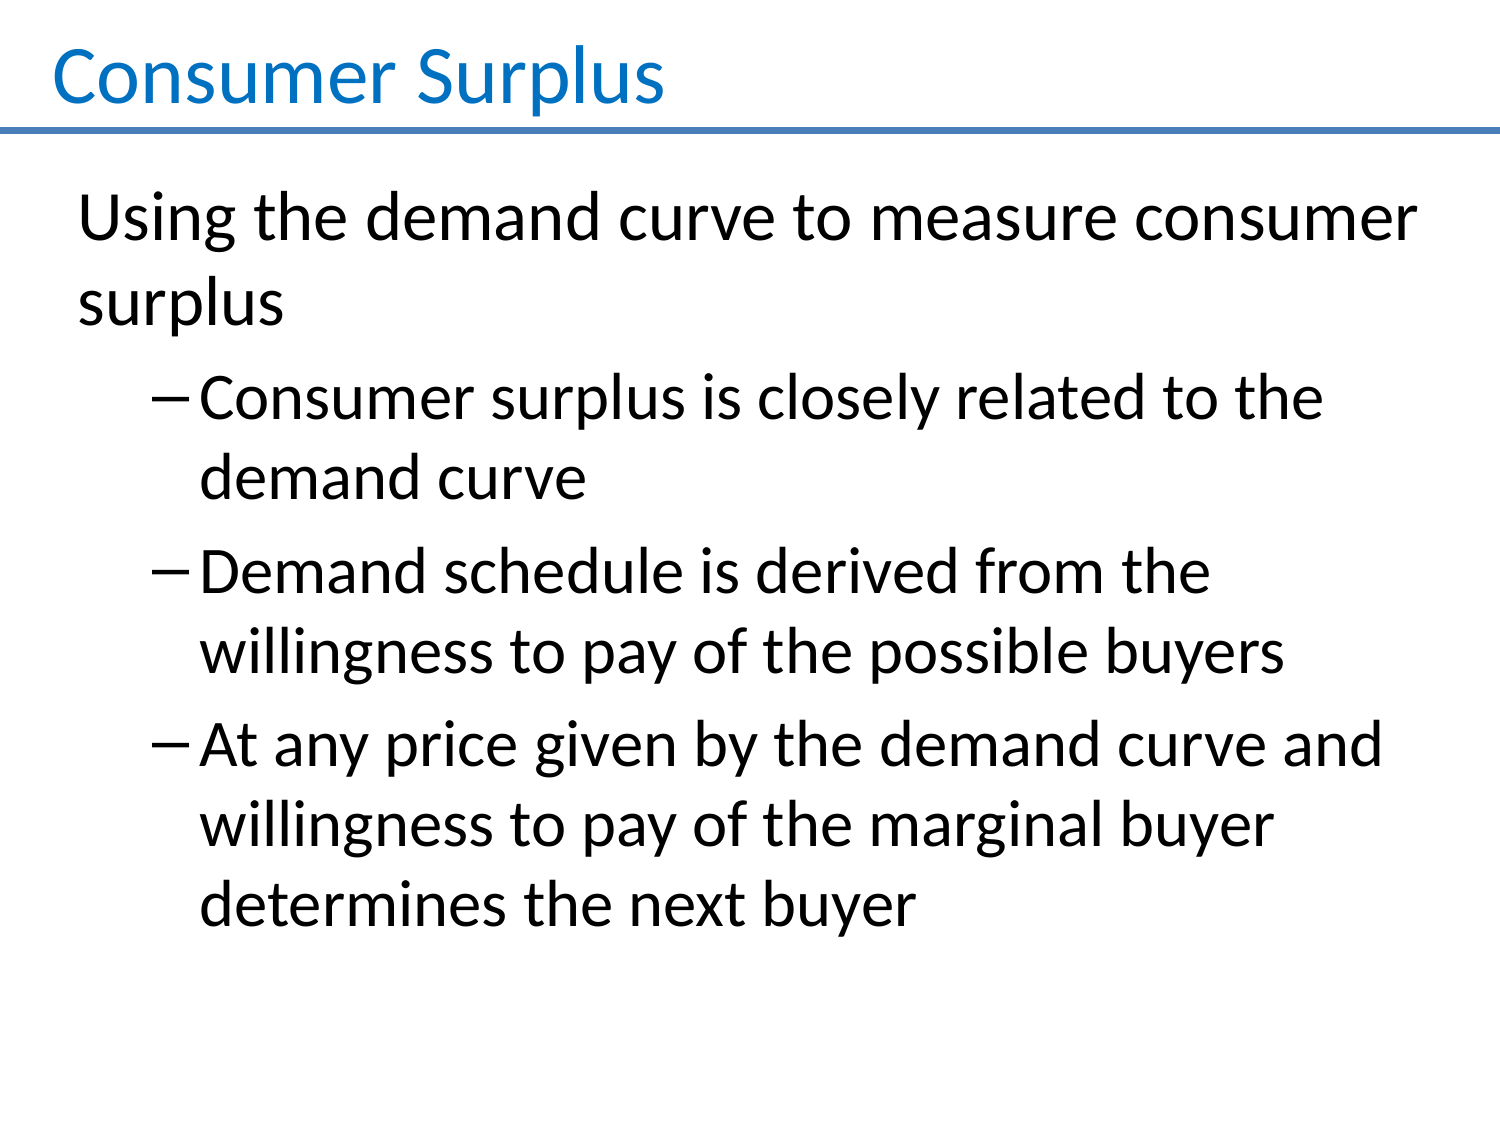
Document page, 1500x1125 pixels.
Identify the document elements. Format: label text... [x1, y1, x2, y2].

list Using the demand curve to measure consumer surplus Consumer surplus is closely related to the demand curve Demand schedule is derived from the willingness to pay of the possible buyers At any price given by the demand curve and willingness to pay of the marginal buyer determines the next buyer [62, 162, 1463, 1050]
title Consumer Surplus [37, 12, 1475, 138]
